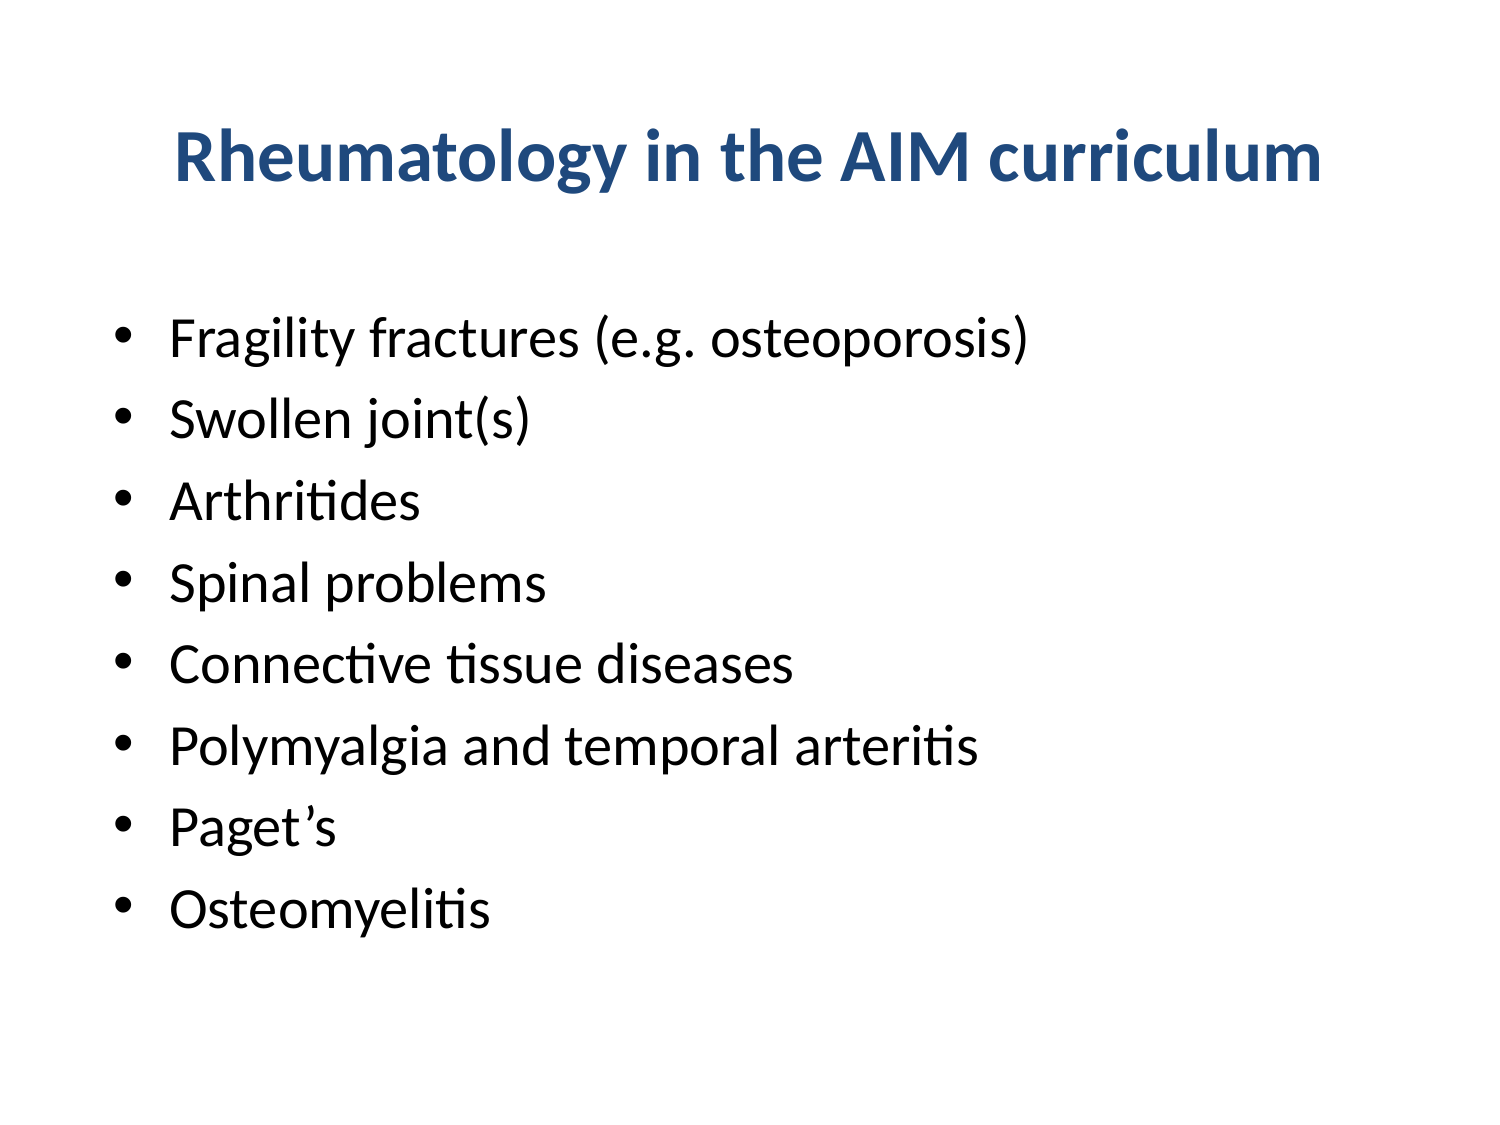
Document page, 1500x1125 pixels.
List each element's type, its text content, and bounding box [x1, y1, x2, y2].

title Rheumatology in the AIM curriculum [75, 82, 1425, 220]
list Fragility fractures (e.g. osteoporosis) Swollen joint(s) Arthritides Spinal problems Connective tissue diseases Polymyalgia and temporal arteritis Paget’s Osteomyelitis [98, 291, 1449, 950]
